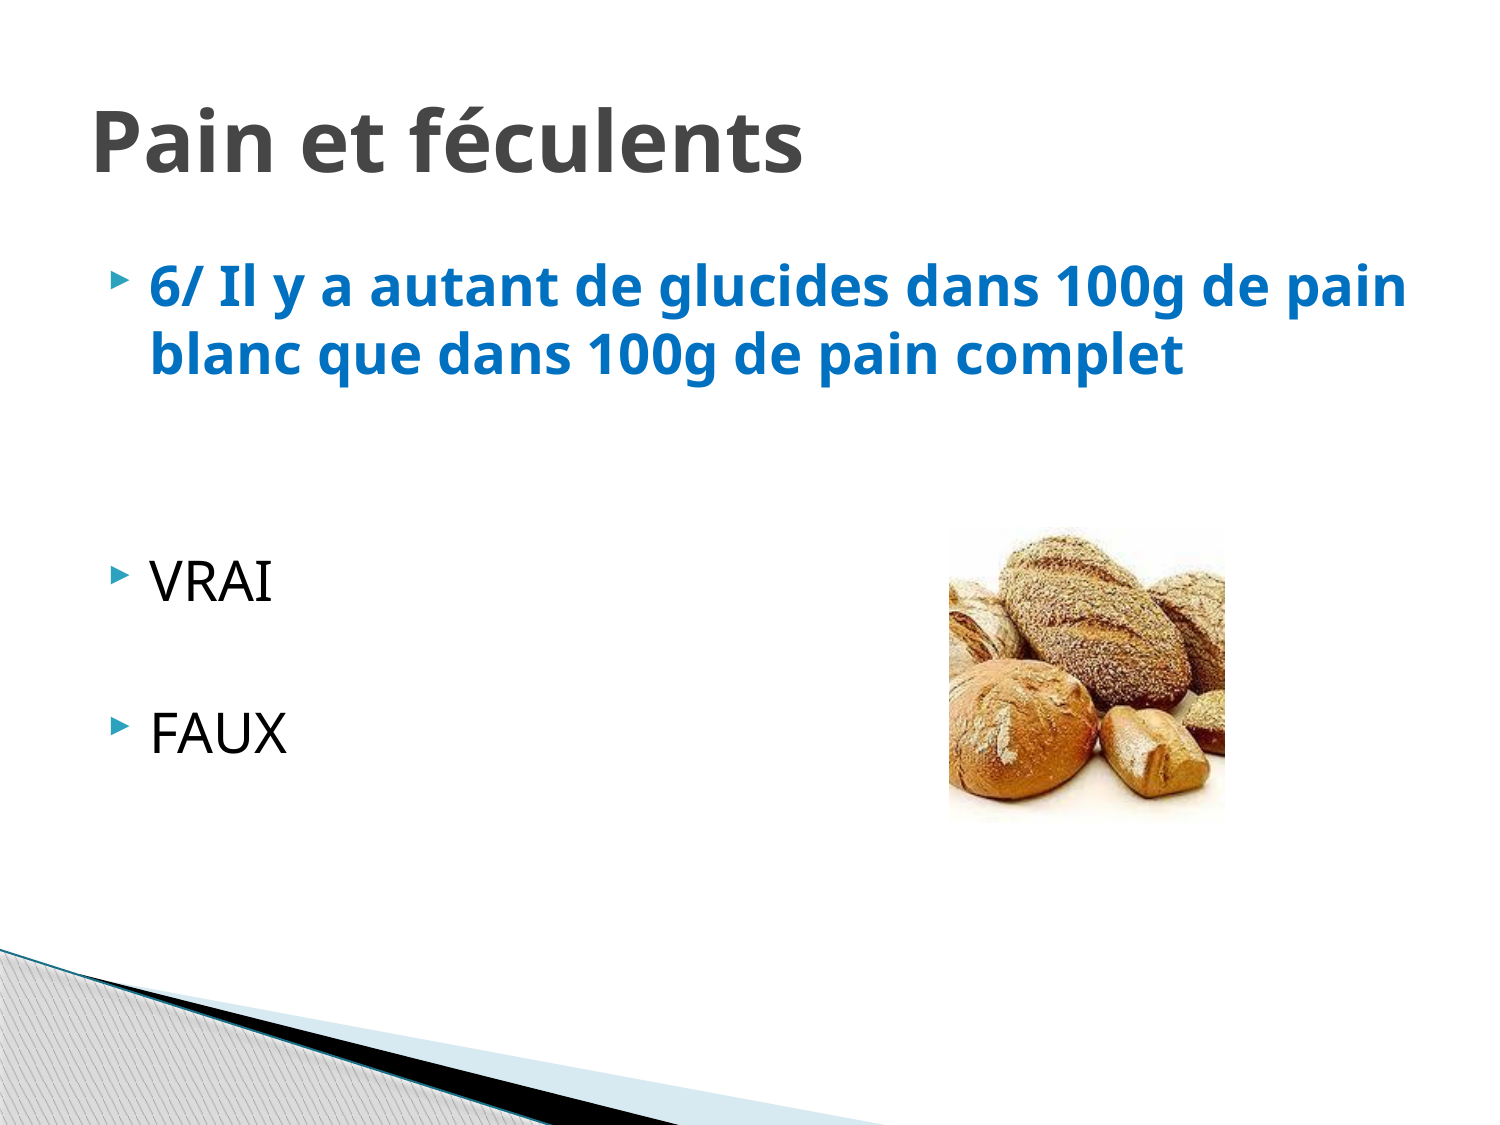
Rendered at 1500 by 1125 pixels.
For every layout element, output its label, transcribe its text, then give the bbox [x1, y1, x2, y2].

picture [948, 527, 1225, 823]
list 6/ Il y a autant de glucides dans 100g de pain blanc que dans 100g de pain complet VRAI FAUX [75, 243, 1425, 986]
title Pain et féculents [75, 45, 1425, 233]
